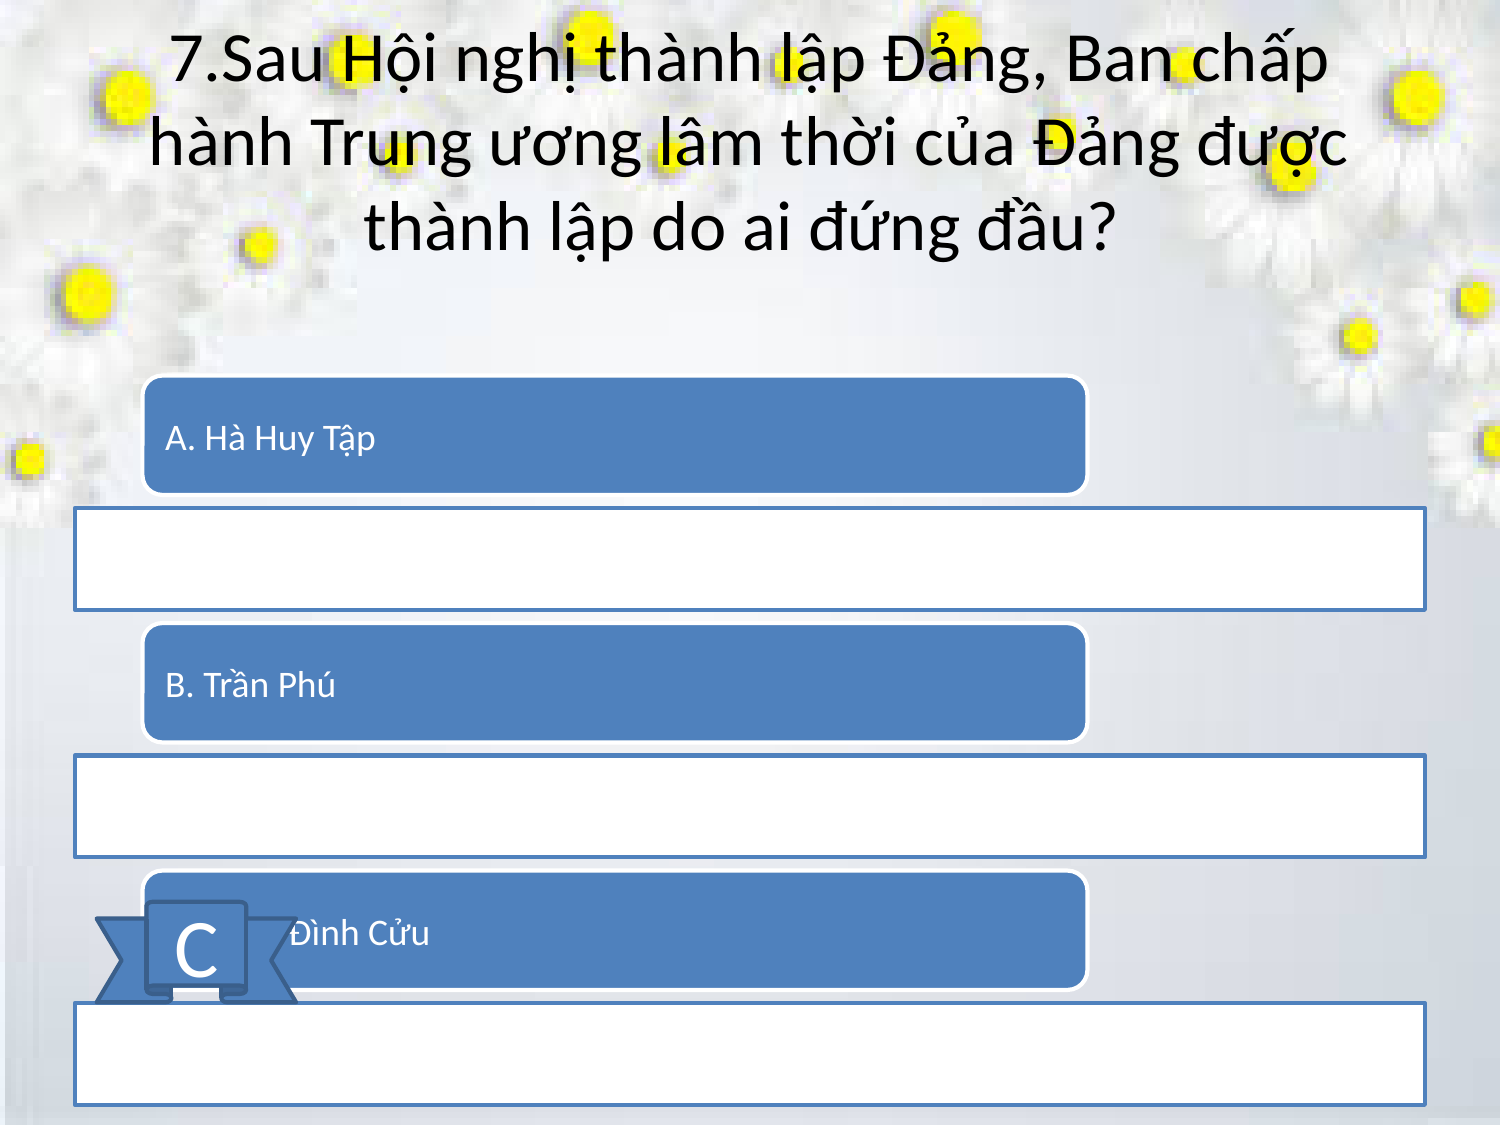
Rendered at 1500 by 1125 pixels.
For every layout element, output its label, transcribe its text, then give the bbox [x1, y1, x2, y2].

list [74, 362, 1426, 1106]
picture [0, 0, 1500, 1125]
title 7.Sau Hội nghị thành lập Đảng, Ban chấp hành Trung ương lâm thời của Đảng được thành lập do ai đứng đầu? [75, 0, 1425, 275]
